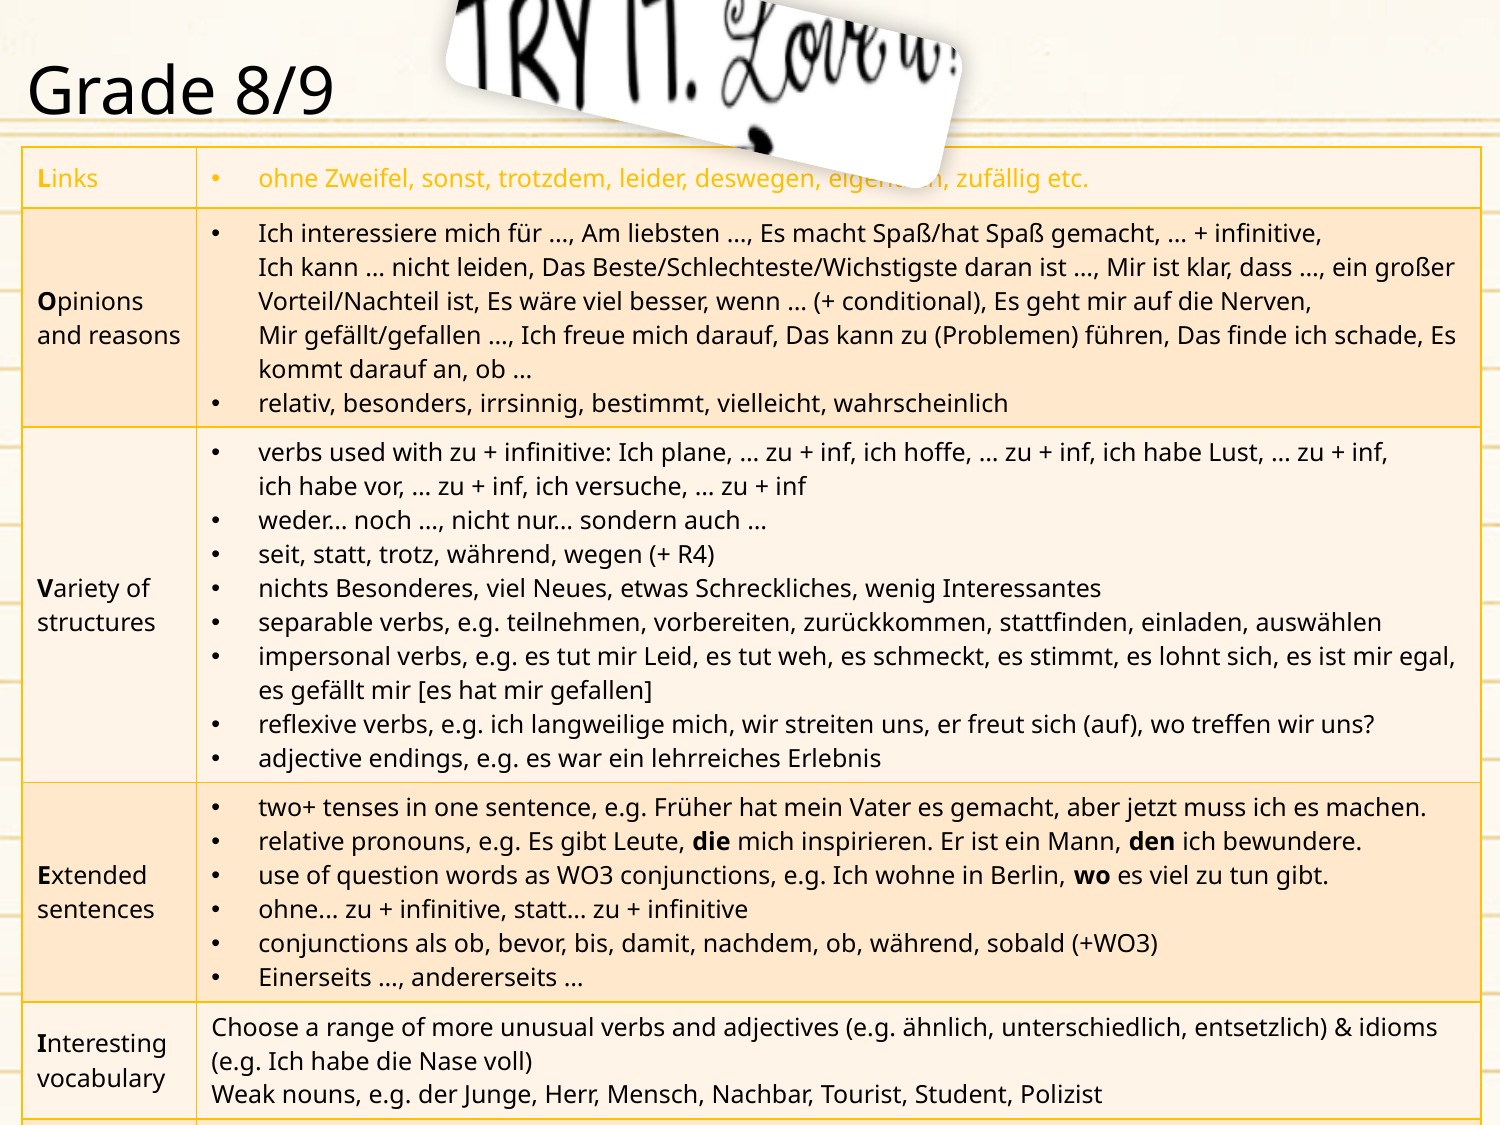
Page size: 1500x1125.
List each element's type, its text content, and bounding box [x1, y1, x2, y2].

table_cell Variety of structures [23, 428, 196, 782]
table_cell Extended sentences [23, 783, 196, 1001]
table_cell Interesting vocabulary [23, 1003, 196, 1118]
table_cell Opinions and reasons [23, 209, 196, 426]
table_header ohne Zweifel, sonst, trotzdem, leider, deswegen, eigentlich, zufällig etc. [197, 148, 1480, 207]
text_box Grade 8/9 [11, 40, 380, 136]
table_cell Simple past of common verbs (e.g. ich ging, kam, blieb, aß, trank, las, gab, nahm, sprach, traf, schreib), conditional würde + infinitive (and hätte, wäre, könnte), pluperfect [197, 1120, 1480, 1125]
table_cell Choose a range of more unusual verbs and adjectives (e.g. ähnlich, unterschiedlich, entsetzlich) & idioms (e.g. Ich habe die Nase voll) Weak nouns, e.g. der Junge, Herr, Mensch, Nachbar, Tourist, Student, Polizist [197, 1003, 1480, 1118]
picture [0, 0, 1500, 1125]
table_header Links [23, 148, 196, 207]
table_cell Tenses [23, 1120, 196, 1125]
table_cell two+ tenses in one sentence, e.g. Früher hat mein Vater es gemacht, aber jetzt muss ich es machen. relative pronouns, e.g. Es gibt Leute, die mich inspirieren. Er ist ein Mann, den ich bewundere. use of question words as WO3 conjunctions, e.g. Ich wohne in Berlin, wo es viel zu tun gibt. ohne... zu + infinitive, statt… zu + infinitive conjunctions als ob, bevor, bis, damit, nachdem, ob, während, sobald (+WO3) Einerseits …, andererseits … [197, 783, 1480, 1001]
table_cell verbs used with zu + infinitive: Ich plane, … zu + inf, ich hoffe, … zu + inf, ich habe Lust, … zu + inf, ich habe vor, … zu + inf, ich versuche, … zu + inf weder… noch …, nicht nur… sondern auch … seit, statt, trotz, während, wegen (+ R4) nichts Besonderes, viel Neues, etwas Schreckliches, wenig Interessantes separable verbs, e.g. teilnehmen, vorbereiten, zurückkommen, stattfinden, einladen, auswählen impersonal verbs, e.g. es tut mir Leid, es tut weh, es schmeckt, es stimmt, es lohnt sich, es ist mir egal, es gefällt mir [es hat mir gefallen] reflexive verbs, e.g. ich langweilige mich, wir streiten uns, er freut sich (auf), wo treffen wir uns? adjective endings, e.g. es war ein lehrreiches Erlebnis [197, 428, 1480, 782]
table_cell Ich interessiere mich für …, Am liebsten …, Es macht Spaß/hat Spaß gemacht, … + infinitive, Ich kann … nicht leiden, Das Beste/Schlechteste/Wichstigste daran ist …, Mir ist klar, dass …, ein großer Vorteil/Nachteil ist, Es wäre viel besser, wenn … (+ conditional), Es geht mir auf die Nerven, Mir gefällt/gefallen …, Ich freue mich darauf, Das kann zu (Problemen) führen, Das finde ich schade, Es kommt darauf an, ob … relativ, besonders, irrsinnig, bestimmt, vielleicht, wahrscheinlich [197, 209, 1480, 426]
